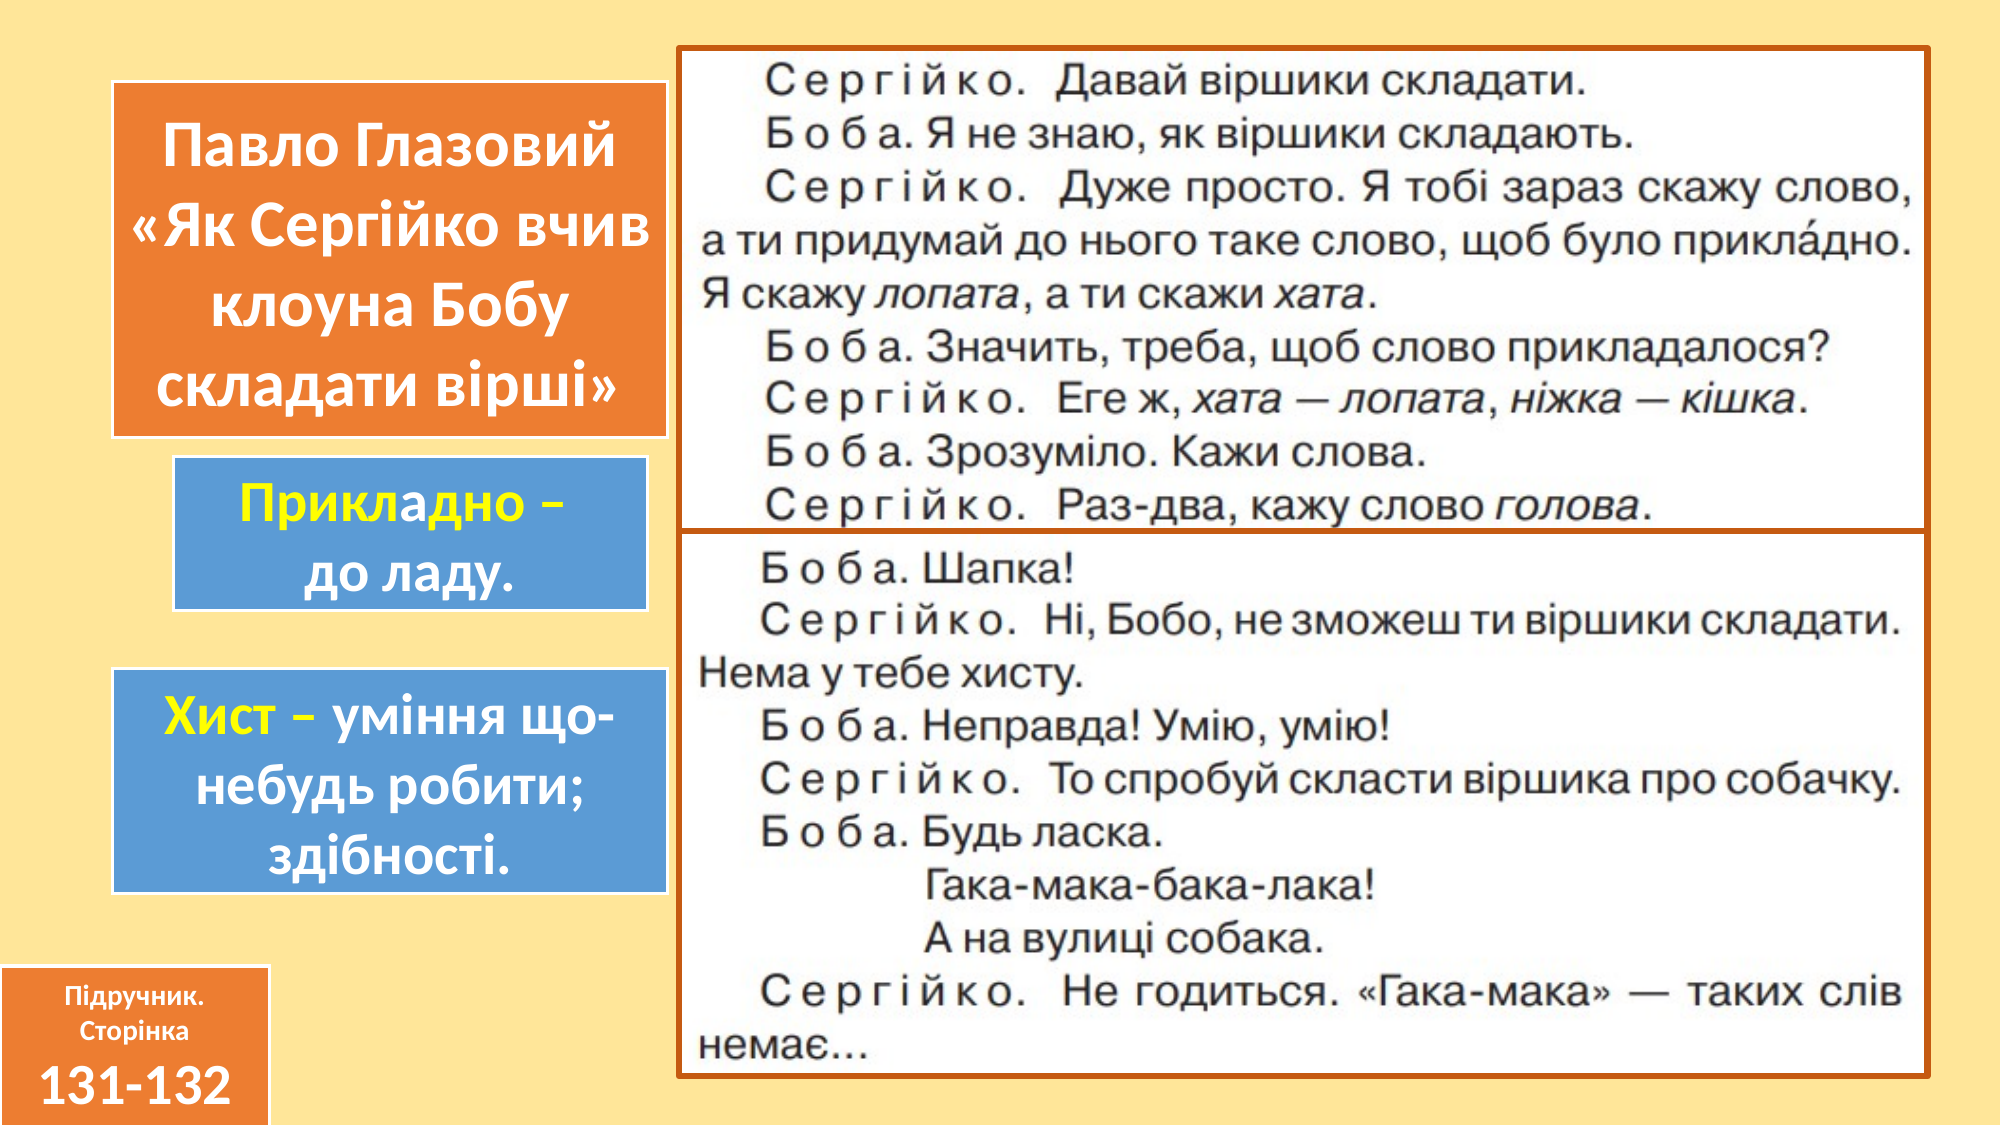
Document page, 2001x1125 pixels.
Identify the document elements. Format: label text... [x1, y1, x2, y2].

text_box Прикладно – до ладу. [172, 455, 649, 612]
picture [682, 51, 1925, 1074]
text_box Підручник. Сторінка 131-132 [0, 964, 271, 1125]
text_box Павло Глазовий «Як Сергійко вчив клоуна Бобу складати вірші» [111, 80, 669, 439]
text_box Хист – уміння що-небудь робити; здібності. [111, 667, 669, 895]
